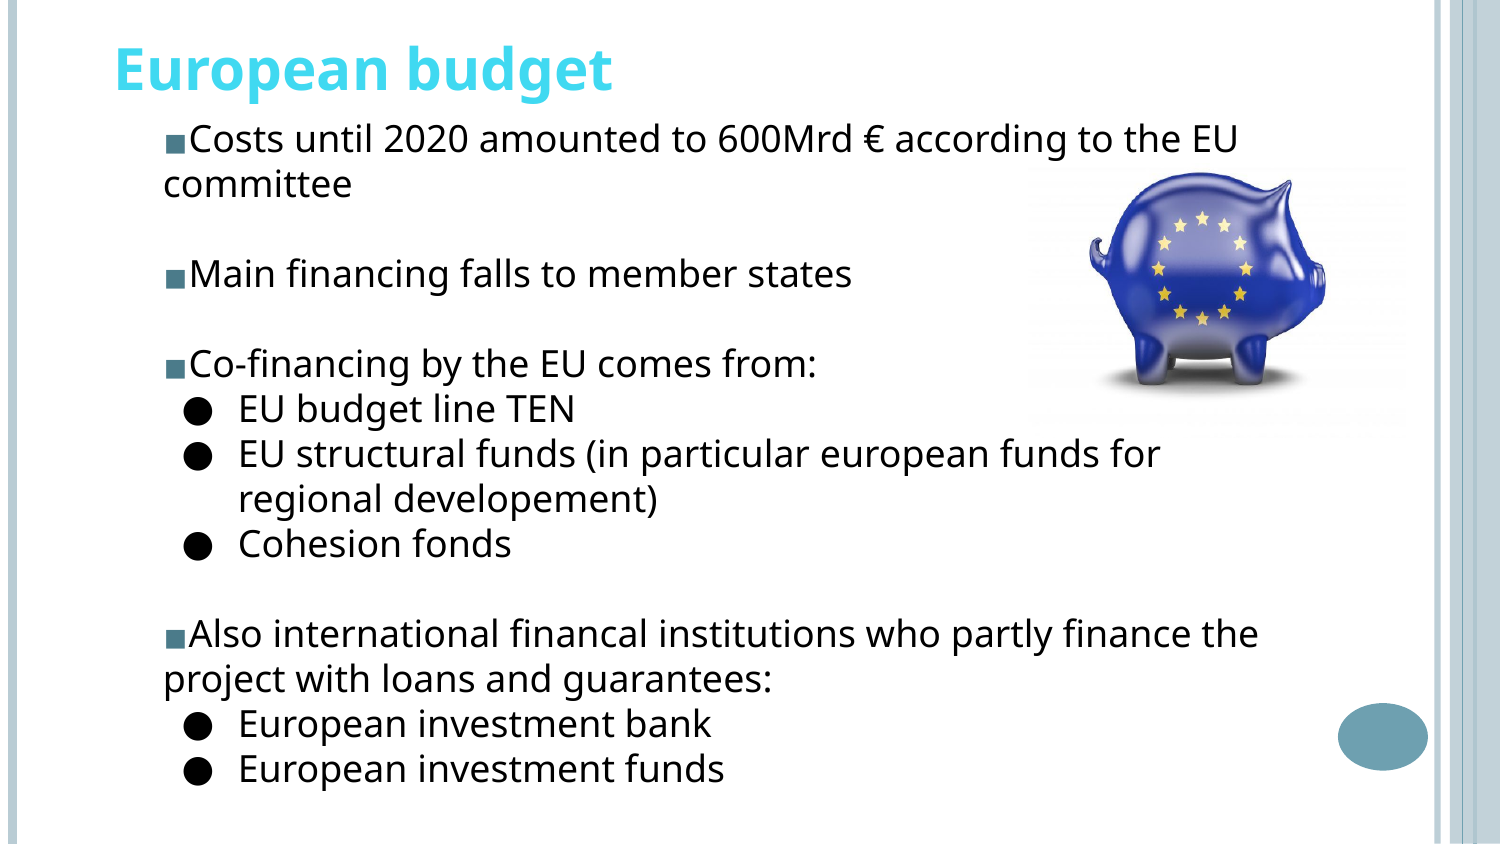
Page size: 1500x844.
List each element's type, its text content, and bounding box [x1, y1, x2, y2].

picture [1027, 163, 1407, 438]
text_box Costs until 2020 amounted to 600Mrd € according to the EU committee Main financing falls to member states Co-financing by the EU comes from: EU budget line TEN EU structural funds (in particular european funds for regional developement) Cohesion fonds Also international financal institutions who partly finance the project with loans and guarantees: European investment bank European investment funds [147, 107, 1318, 820]
text_box European budget [98, 24, 1351, 89]
